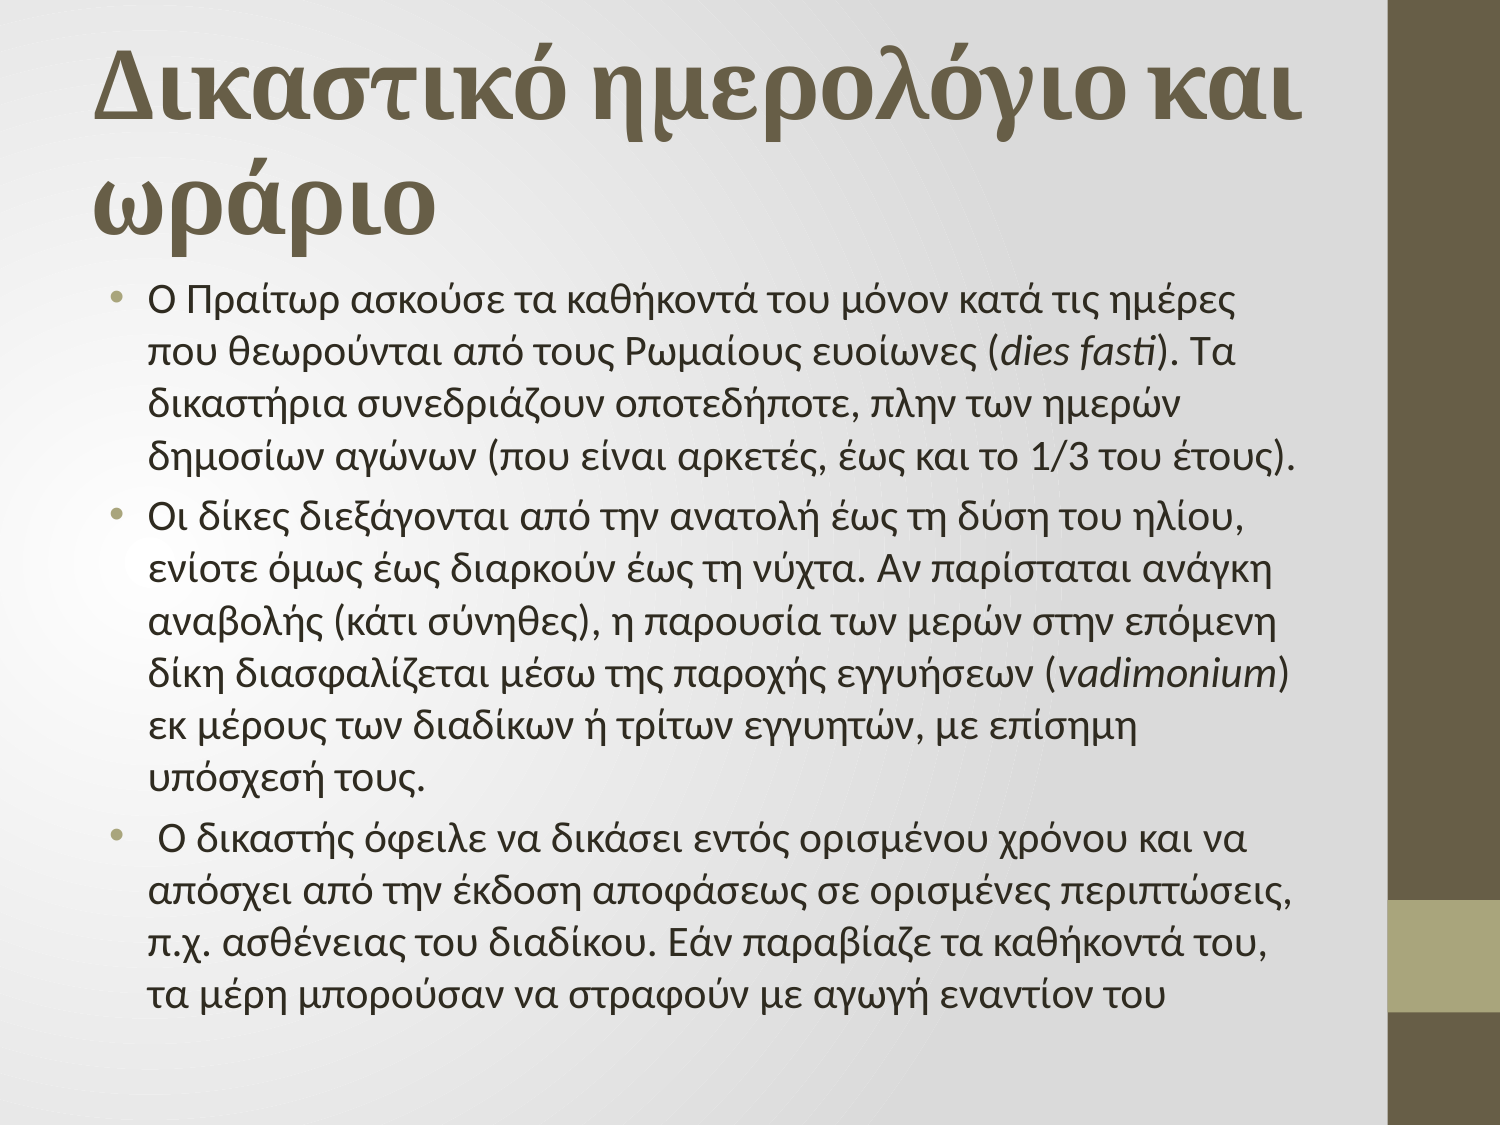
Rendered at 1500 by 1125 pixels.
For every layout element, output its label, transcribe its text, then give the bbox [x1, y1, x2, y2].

title Δικαστικό ημερολόγιο και ωράριο [75, 45, 1325, 233]
list Ο Πραίτωρ ασκούσε τα καθήκοντά του μόνον κατά τις ημέρες που θεωρούνται από τους Ρωμαίους ευοίωνες (dies fasti). Τα δικαστήρια συνεδριάζουν οποτεδήποτε, πλην των ημερών δημοσίων αγώνων (που είναι αρκετές, έως και το 1/3 του έτους). Οι δίκες διεξάγονται από την ανατολή έως τη δύση του ηλίου, ενίοτε όμως έως διαρκούν έως τη νύχτα. Αν παρίσταται ανάγκη αναβολής (κάτι σύνηθες), η παρουσία των μερών στην επόμενη δίκη διασφαλίζεται μέσω της παροχής εγγυήσεων (vadimonium) εκ μέρους των διαδίκων ή τρίτων εγγυητών, με επίσημη υπόσχεσή τους. Ο δικαστής όφειλε να δικάσει εντός ορισμένου χρόνου και να απόσχει από την έκδοση αποφάσεως σε ορισμένες περιπτώσεις, π.χ. ασθένειας του διαδίκου. Εάν παραβίαζε τα καθήκοντά του, τα μέρη μπορούσαν να στραφούν με αγωγή εναντίον του [75, 262, 1325, 1050]
